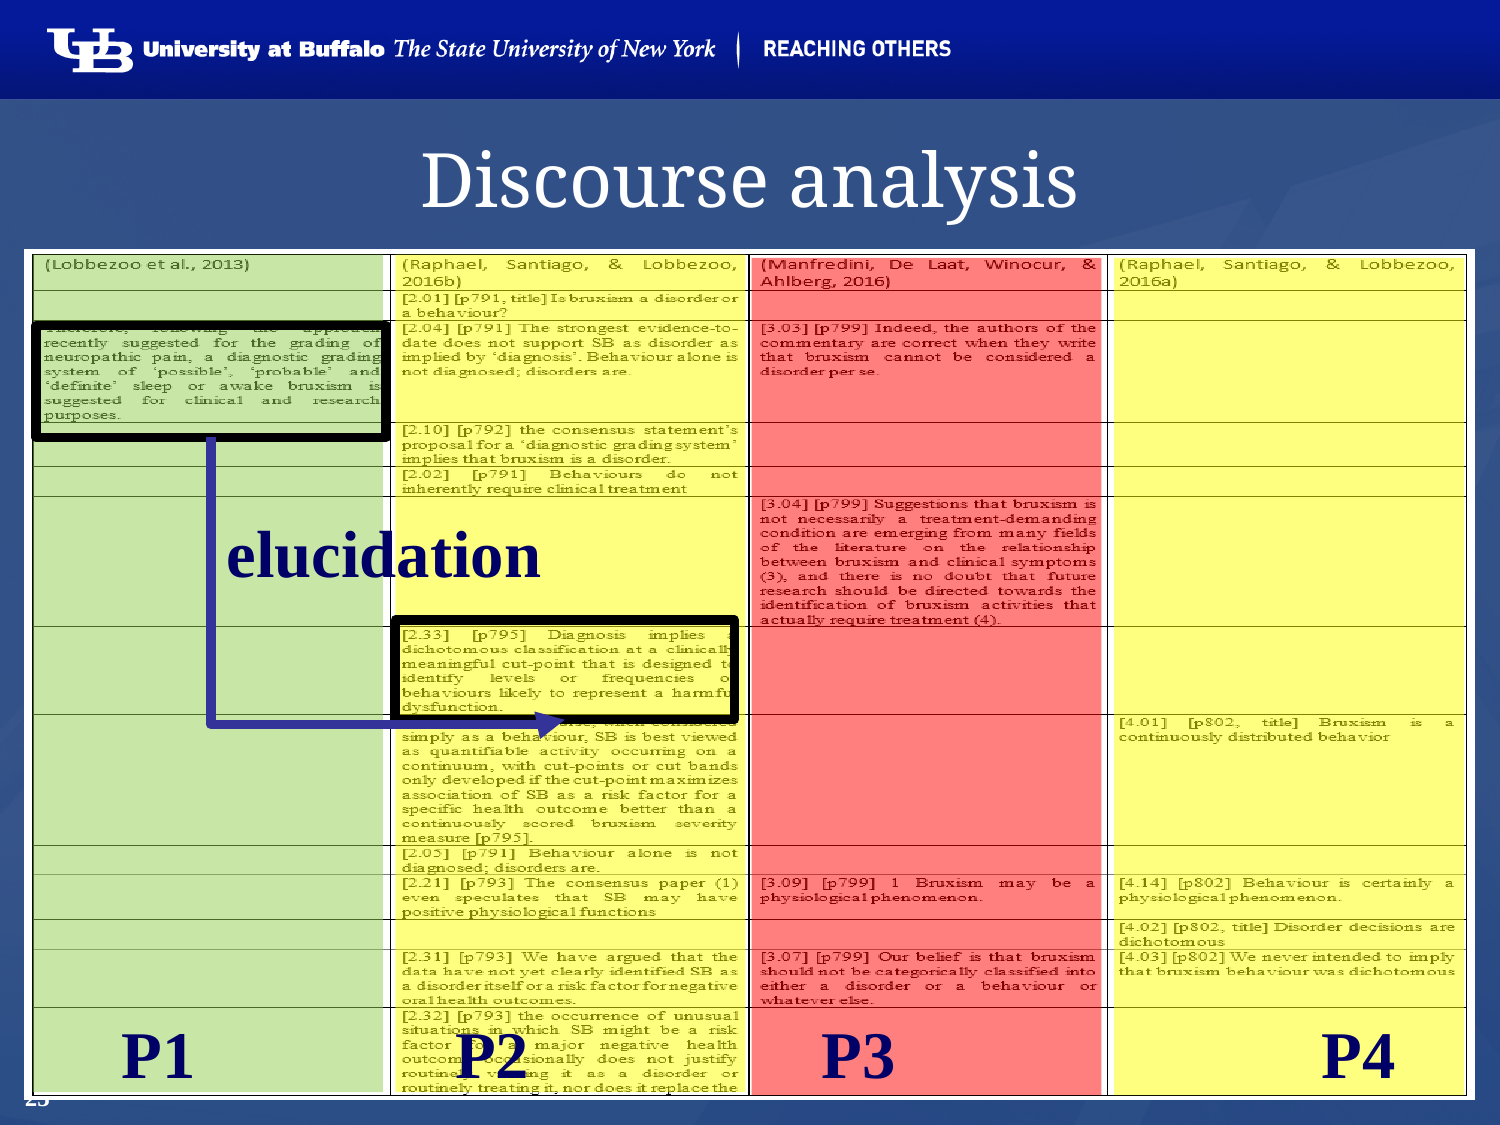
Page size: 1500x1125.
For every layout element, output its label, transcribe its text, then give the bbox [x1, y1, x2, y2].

title Discourse analysis [37, 125, 1463, 248]
slide_number 23 [0, 1062, 50, 1112]
picture [0, 0, 1500, 99]
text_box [246, 401, 530, 756]
picture [24, 249, 1476, 1101]
